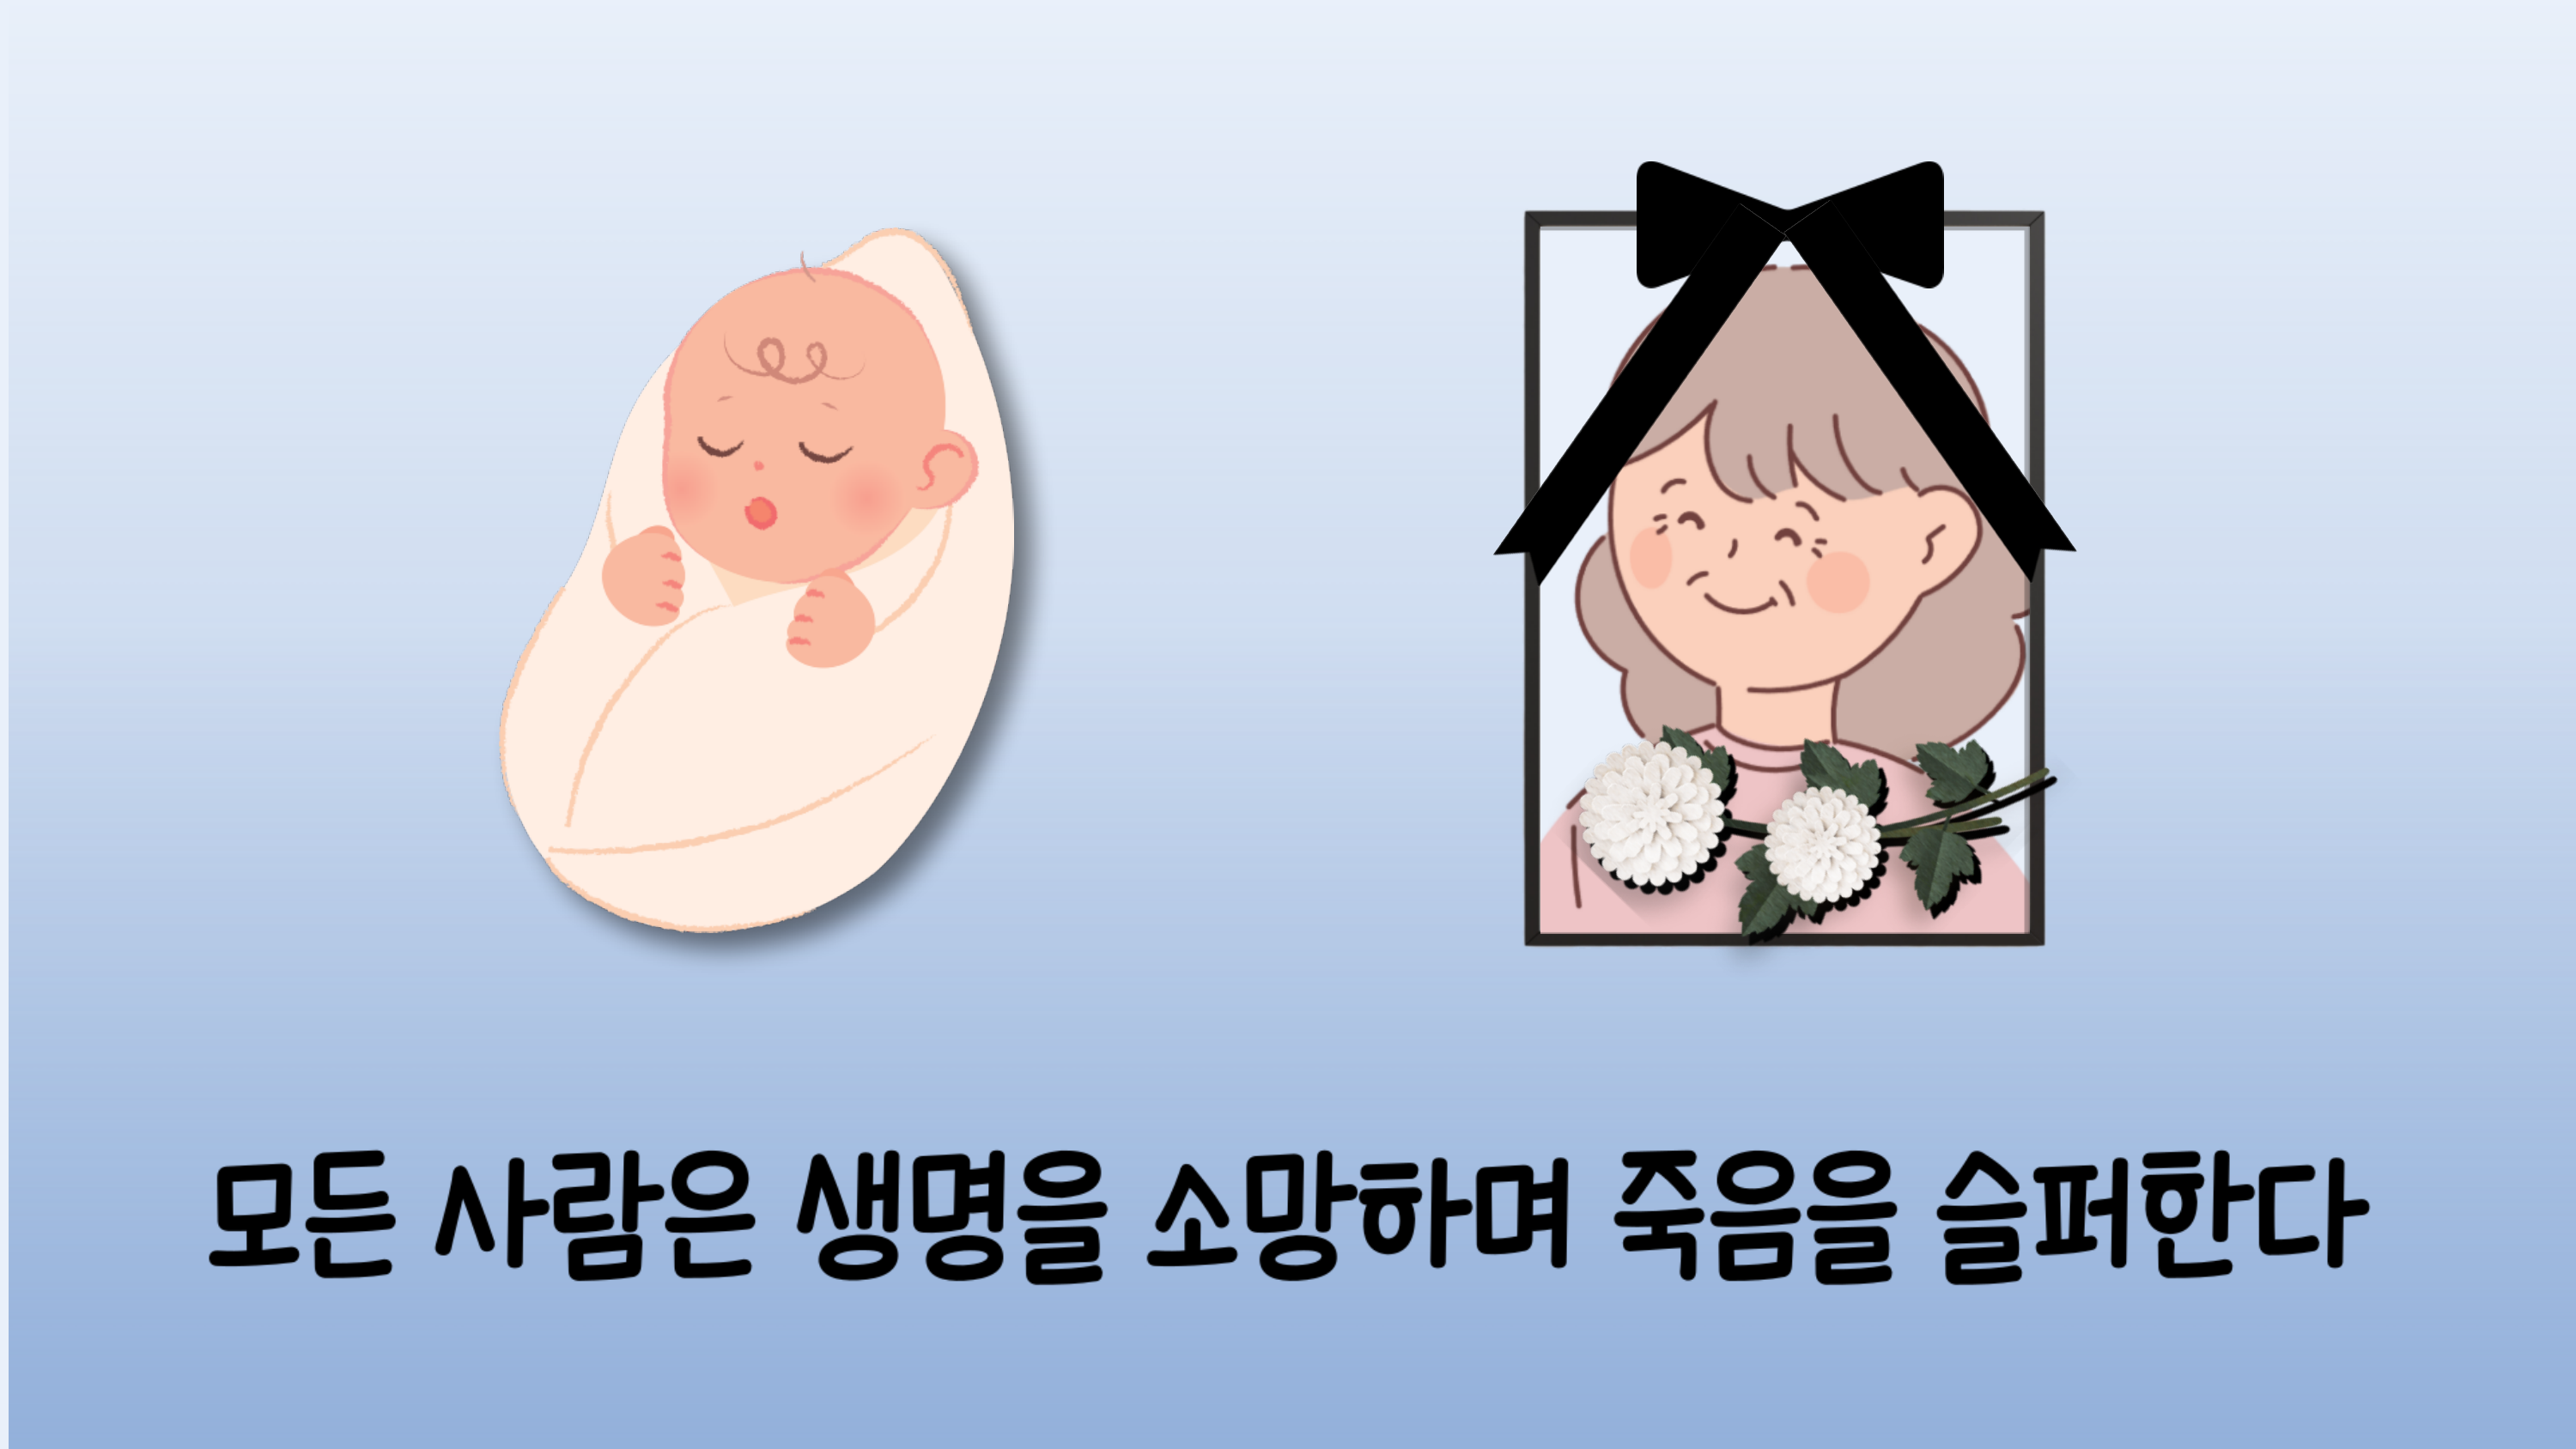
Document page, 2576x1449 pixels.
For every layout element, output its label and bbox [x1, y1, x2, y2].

text_box [1455, 161, 2174, 1072]
text_box [8, 0, 2576, 1449]
text_box [499, 227, 1015, 933]
picture [106, 1073, 2438, 1354]
